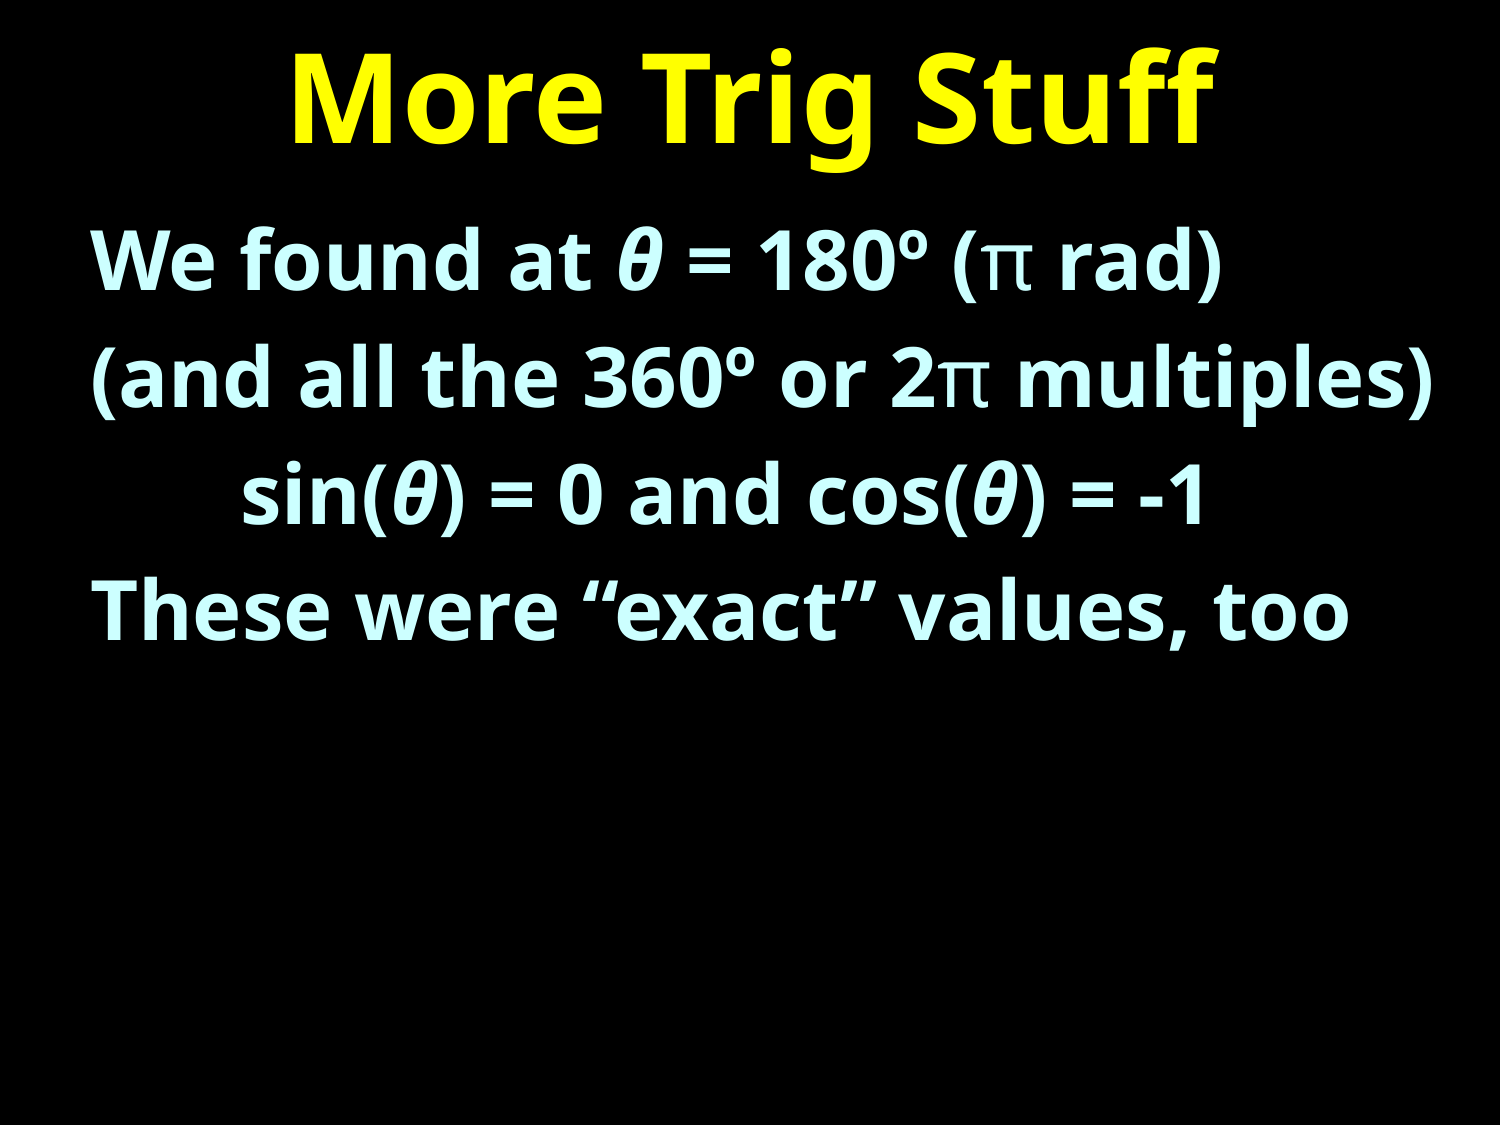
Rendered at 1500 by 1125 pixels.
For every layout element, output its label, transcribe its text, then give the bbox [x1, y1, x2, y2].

title More Trig Stuff [0, 0, 1500, 188]
list We found at θ = 180º (π rad) (and all the 360º or 2π multiples) sin(θ) = 0 and cos(θ) = -1 These were “exact” values, too [75, 200, 1500, 1125]
